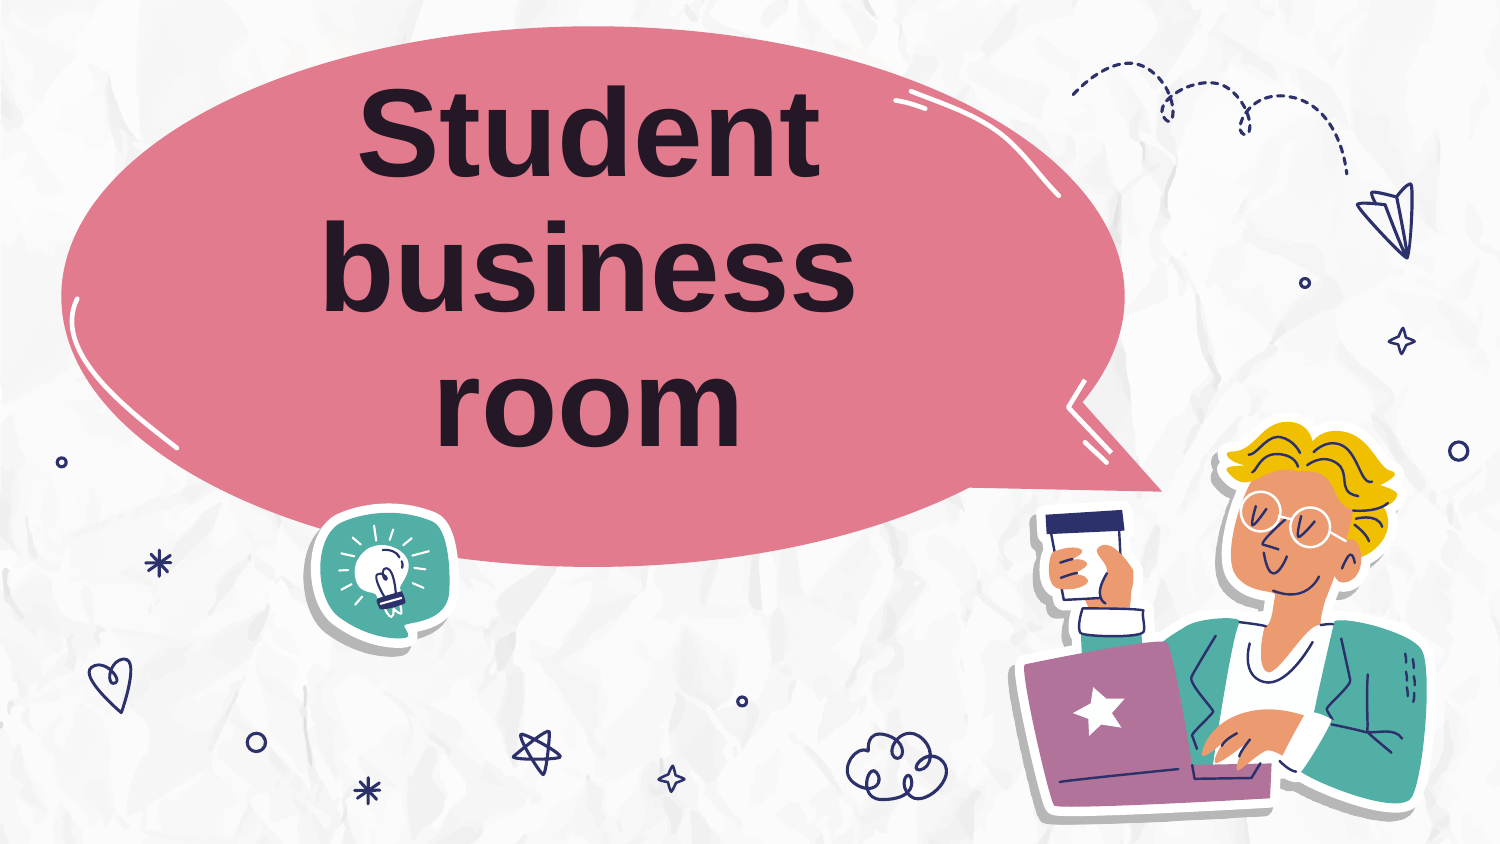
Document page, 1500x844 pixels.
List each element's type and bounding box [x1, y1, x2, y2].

text_box [1018, 421, 1434, 807]
text_box [312, 512, 453, 639]
text_box [245, 731, 268, 754]
picture [0, 0, 1500, 844]
text_box [1065, 84, 1440, 201]
text_box [61, 26, 1125, 568]
text_box [1300, 278, 1310, 288]
text_box [143, 548, 174, 579]
text_box [87, 657, 133, 715]
text_box [737, 696, 747, 706]
